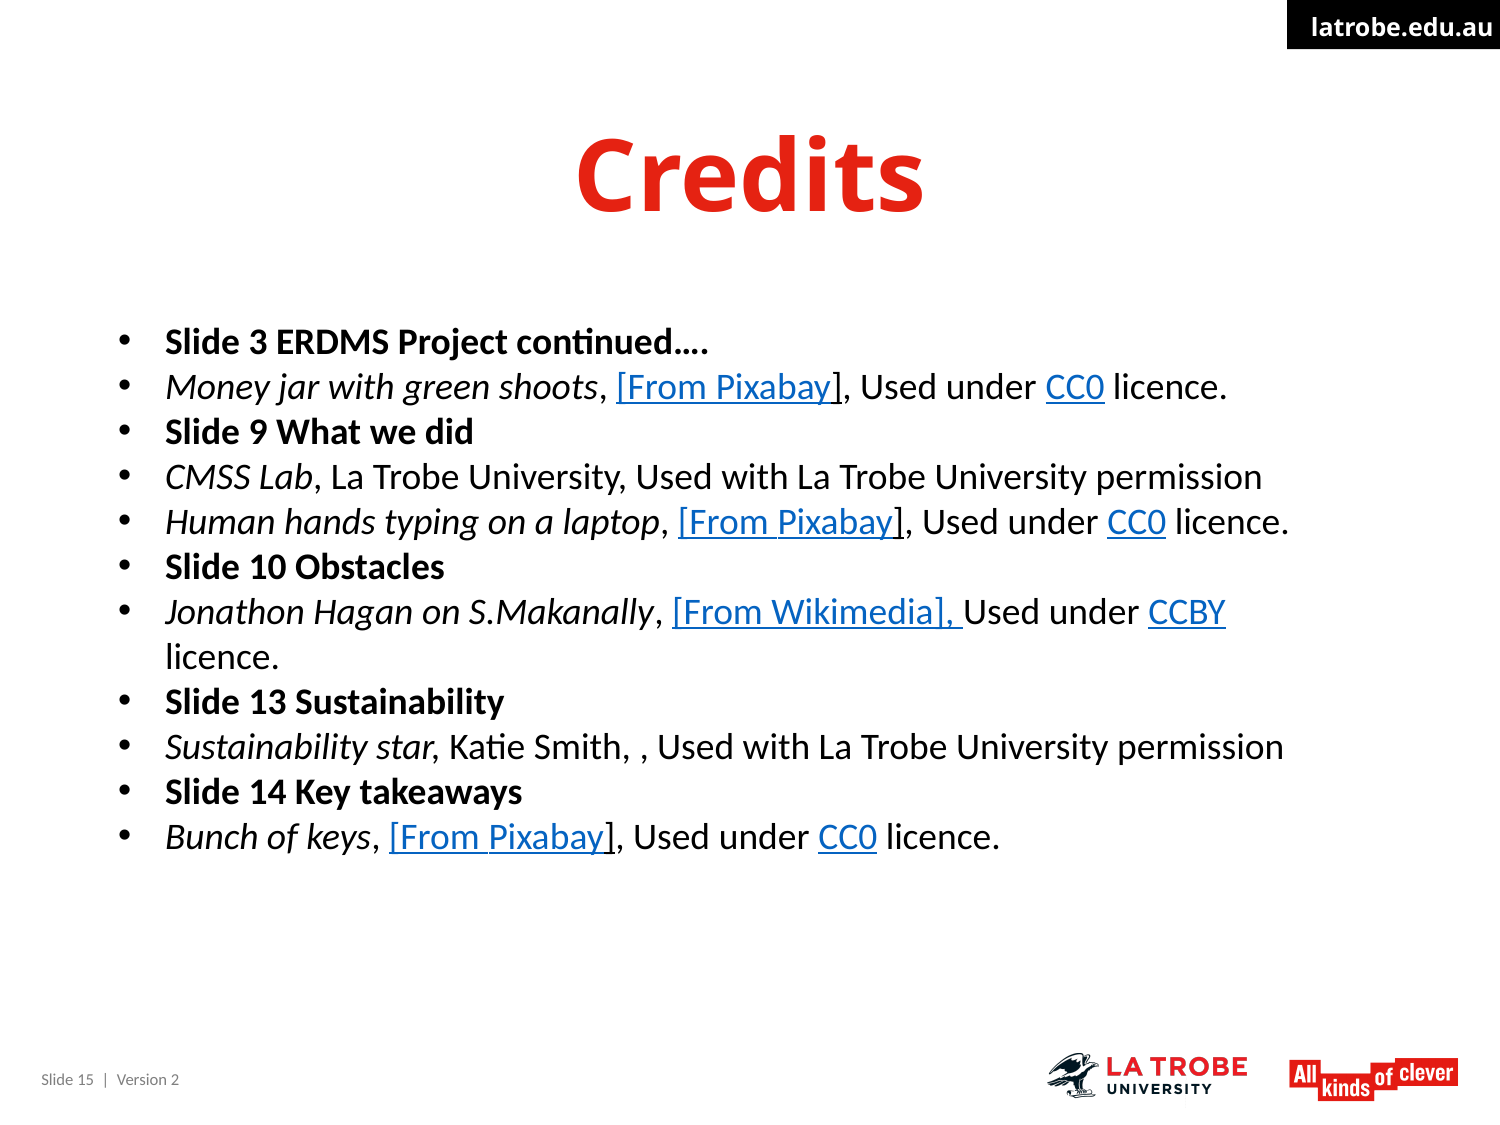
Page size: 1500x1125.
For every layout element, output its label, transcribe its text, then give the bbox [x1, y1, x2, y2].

picture [1035, 1043, 1259, 1108]
title Credits [103, 116, 1398, 335]
picture [1285, 1052, 1463, 1105]
text_box Slide 3 ERDMS Project continued…. Money jar with green shoots, [From Pixabay], Used under CC0 licence. Slide 9 What we did CMSS Lab, La Trobe University, Used with La Trobe University permission Human hands typing on a laptop, [From Pixabay], Used under CC0 licence. Slide 10 Obstacles Jonathon Hagan on S.Makanally, [From Wikimedia], Used under CCBY licence. Slide 13 Sustainability Sustainability star, Katie Smith, , Used with La Trobe University permission Slide 14 Key takeaways Bunch of keys, [From Pixabay], Used under CC0 licence. [103, 309, 1336, 865]
